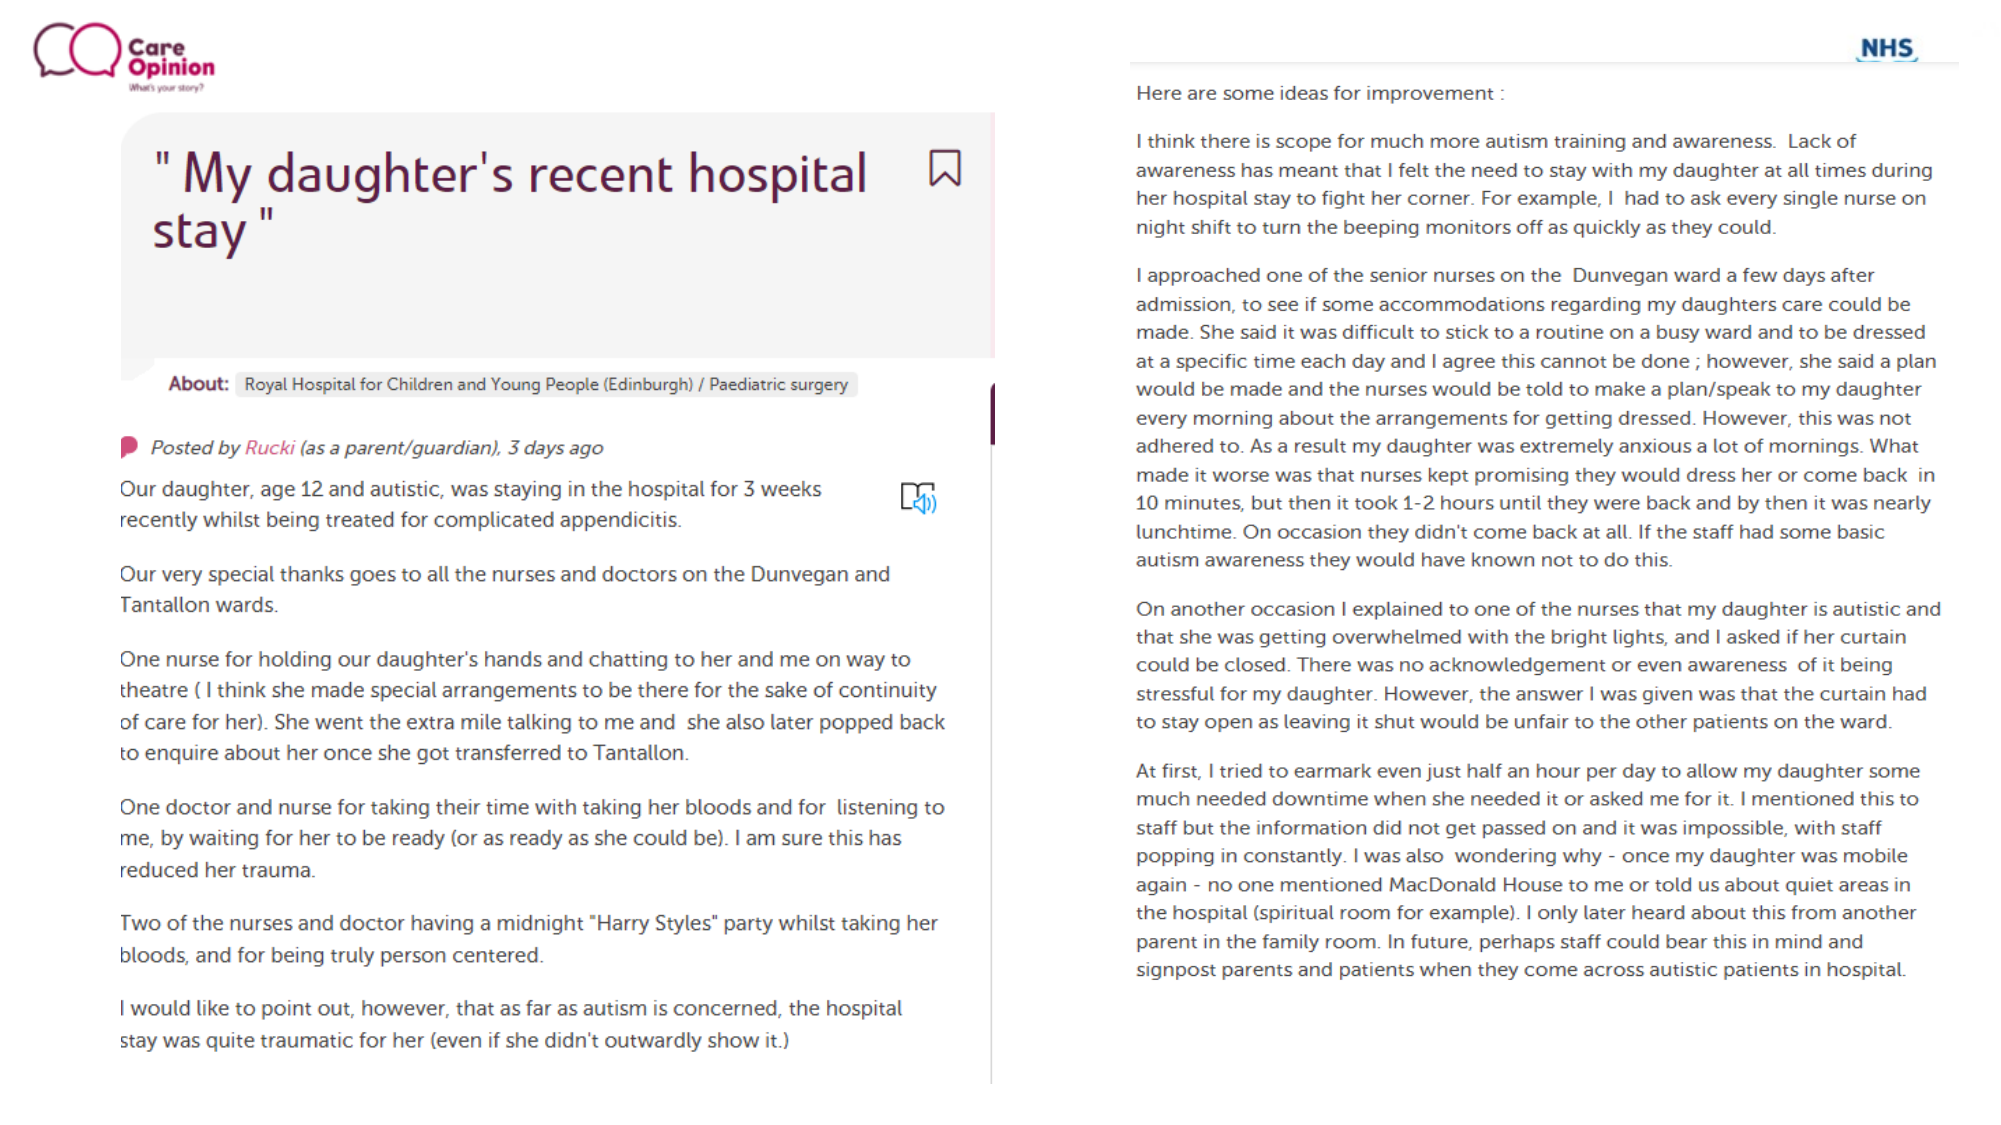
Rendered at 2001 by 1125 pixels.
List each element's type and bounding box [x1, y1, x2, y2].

picture [13, 0, 995, 1084]
picture [1130, 11, 2000, 999]
